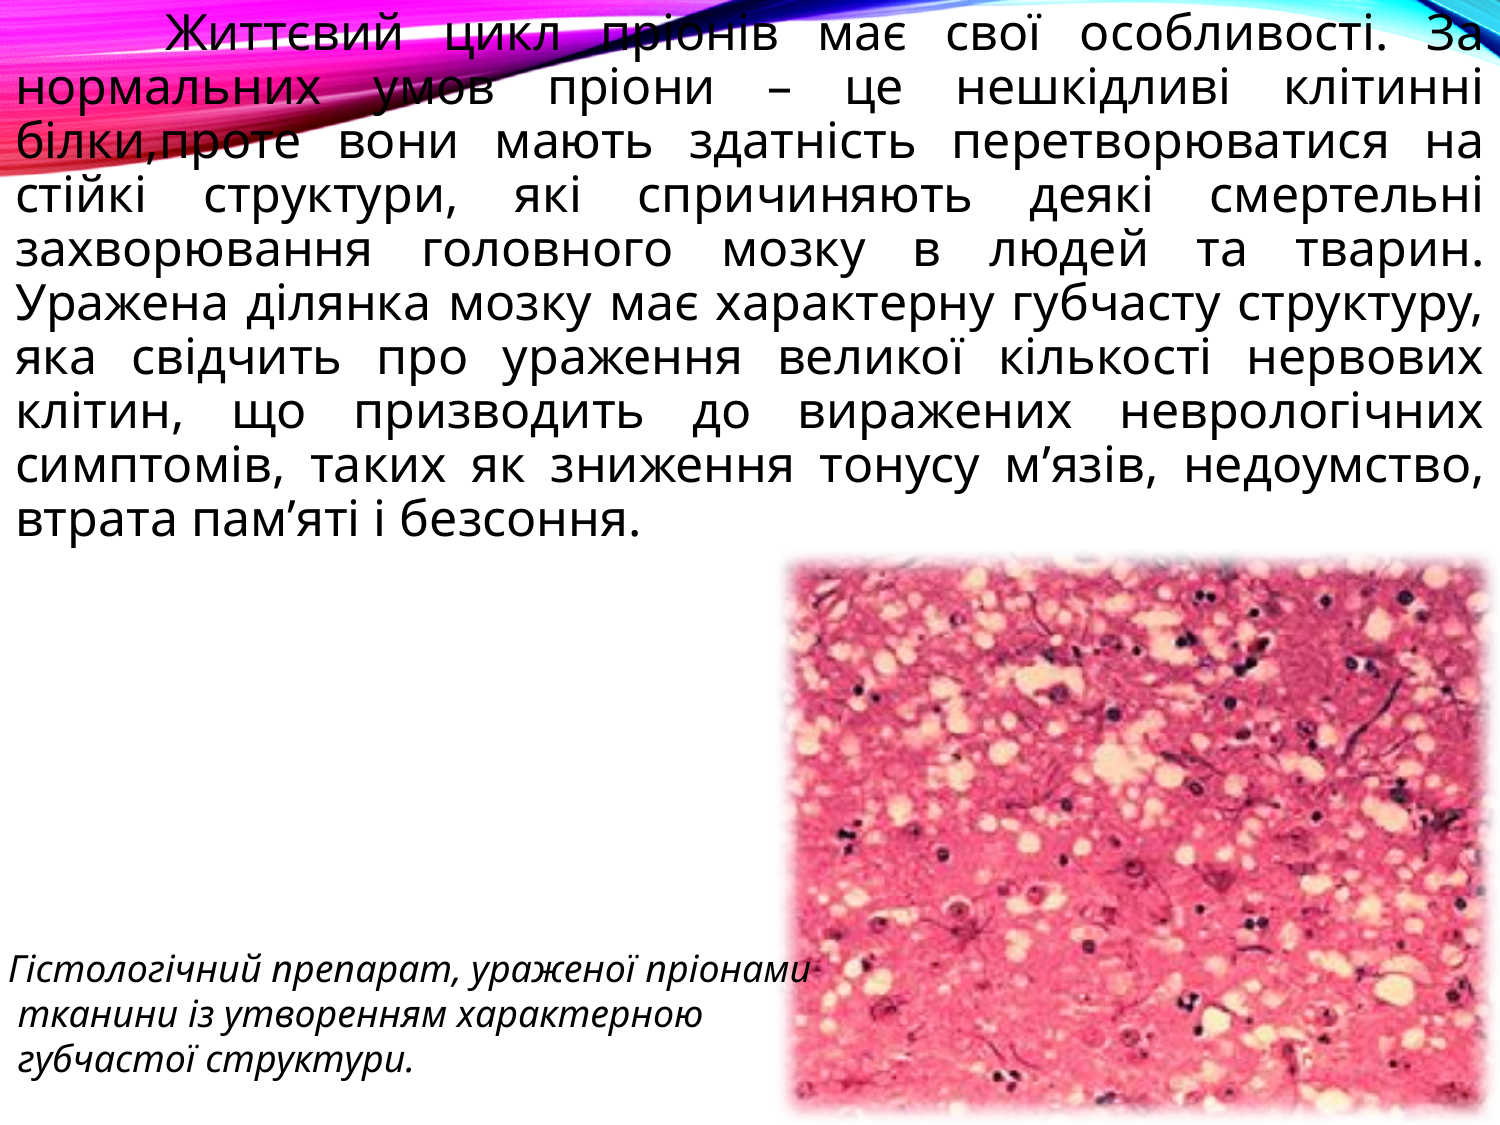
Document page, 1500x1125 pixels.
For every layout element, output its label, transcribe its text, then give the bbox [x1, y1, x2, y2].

text_box Гістологічний препарат, ураженої пріонами тканини із утворенням характерною губчастої структури. [0, 937, 774, 1088]
list Життєвий цикл пріонів має свої особливості. За нормальних умов пріони – це нешкідливі клітинні білки,проте вони мають здатність перетворюватися на стійкі структури, які спричиняють деякі смертельні захворювання головного мозку в людей та тварин. Уражена ділянка мозку має характерну губчасту структуру, яка свідчить про ураження великої кількості нервових клітин, що призводить до виражених неврологічних симптомів, таких як зниження тонусу м’язів, недоумство, втрата пам’яті і безсоння. [0, 0, 1500, 743]
picture [774, 547, 1500, 1125]
